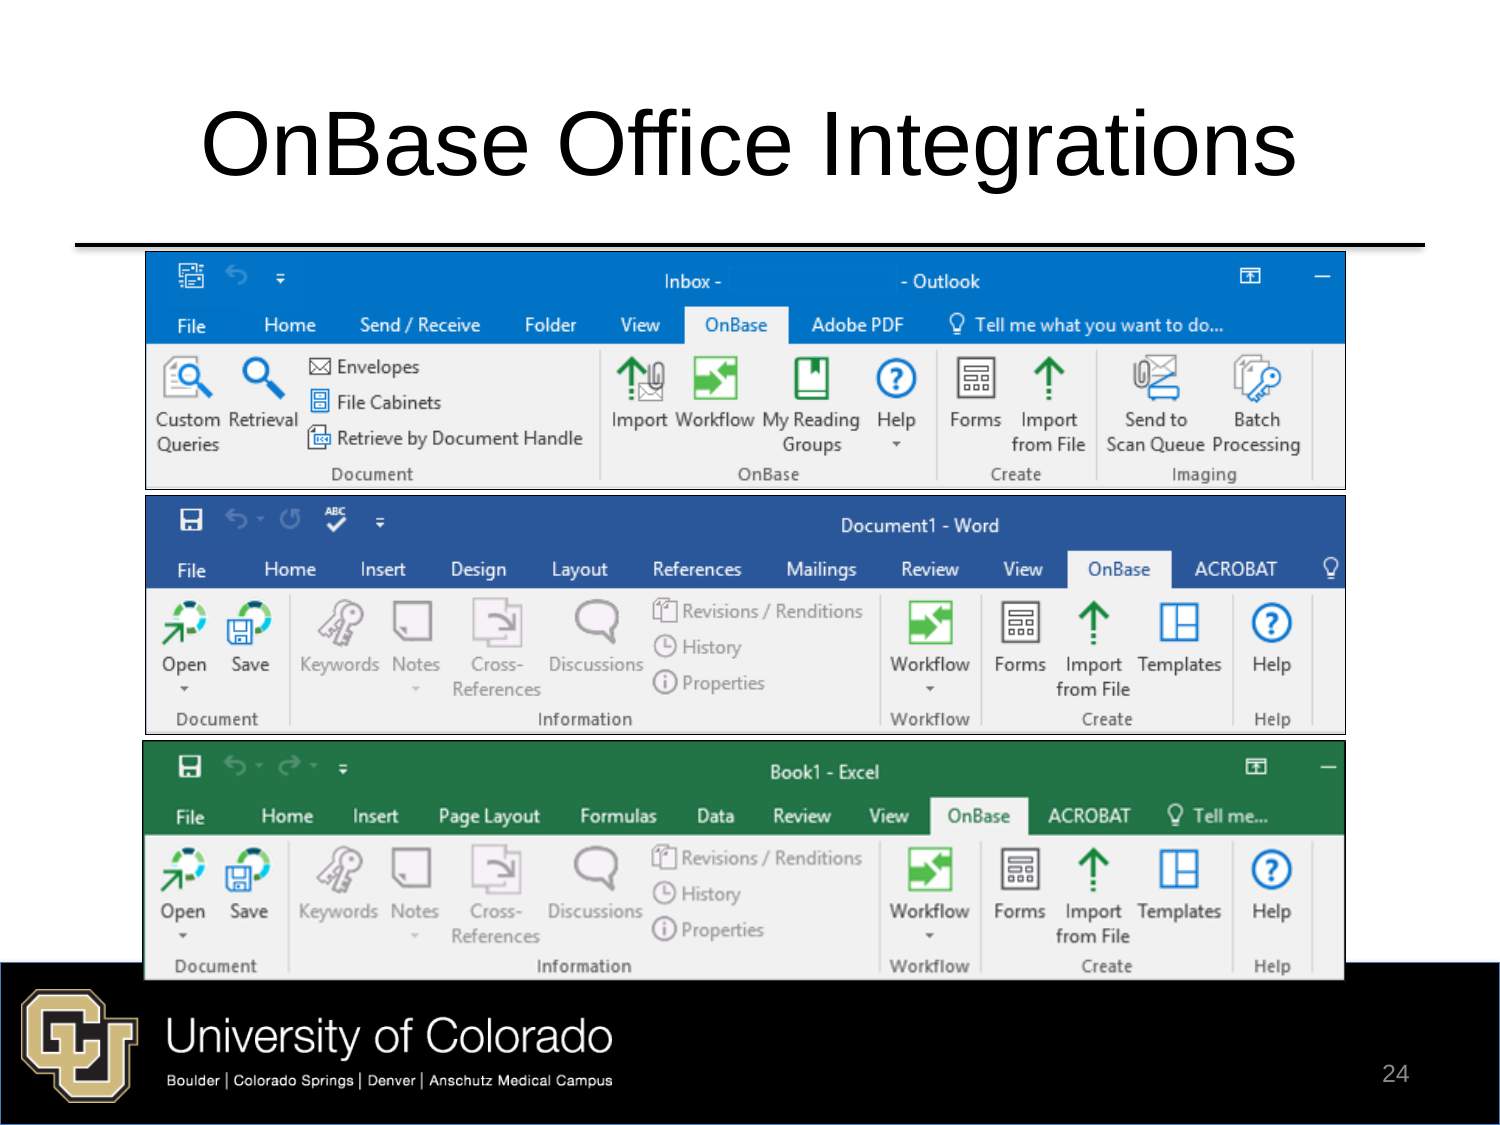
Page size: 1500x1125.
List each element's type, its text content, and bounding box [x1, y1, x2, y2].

picture [21, 989, 612, 1103]
picture [145, 250, 1346, 491]
picture [145, 495, 1346, 736]
title OnBase Office Integrations [75, 45, 1425, 233]
slide_number 24 [1074, 1042, 1425, 1103]
picture [141, 740, 1346, 982]
